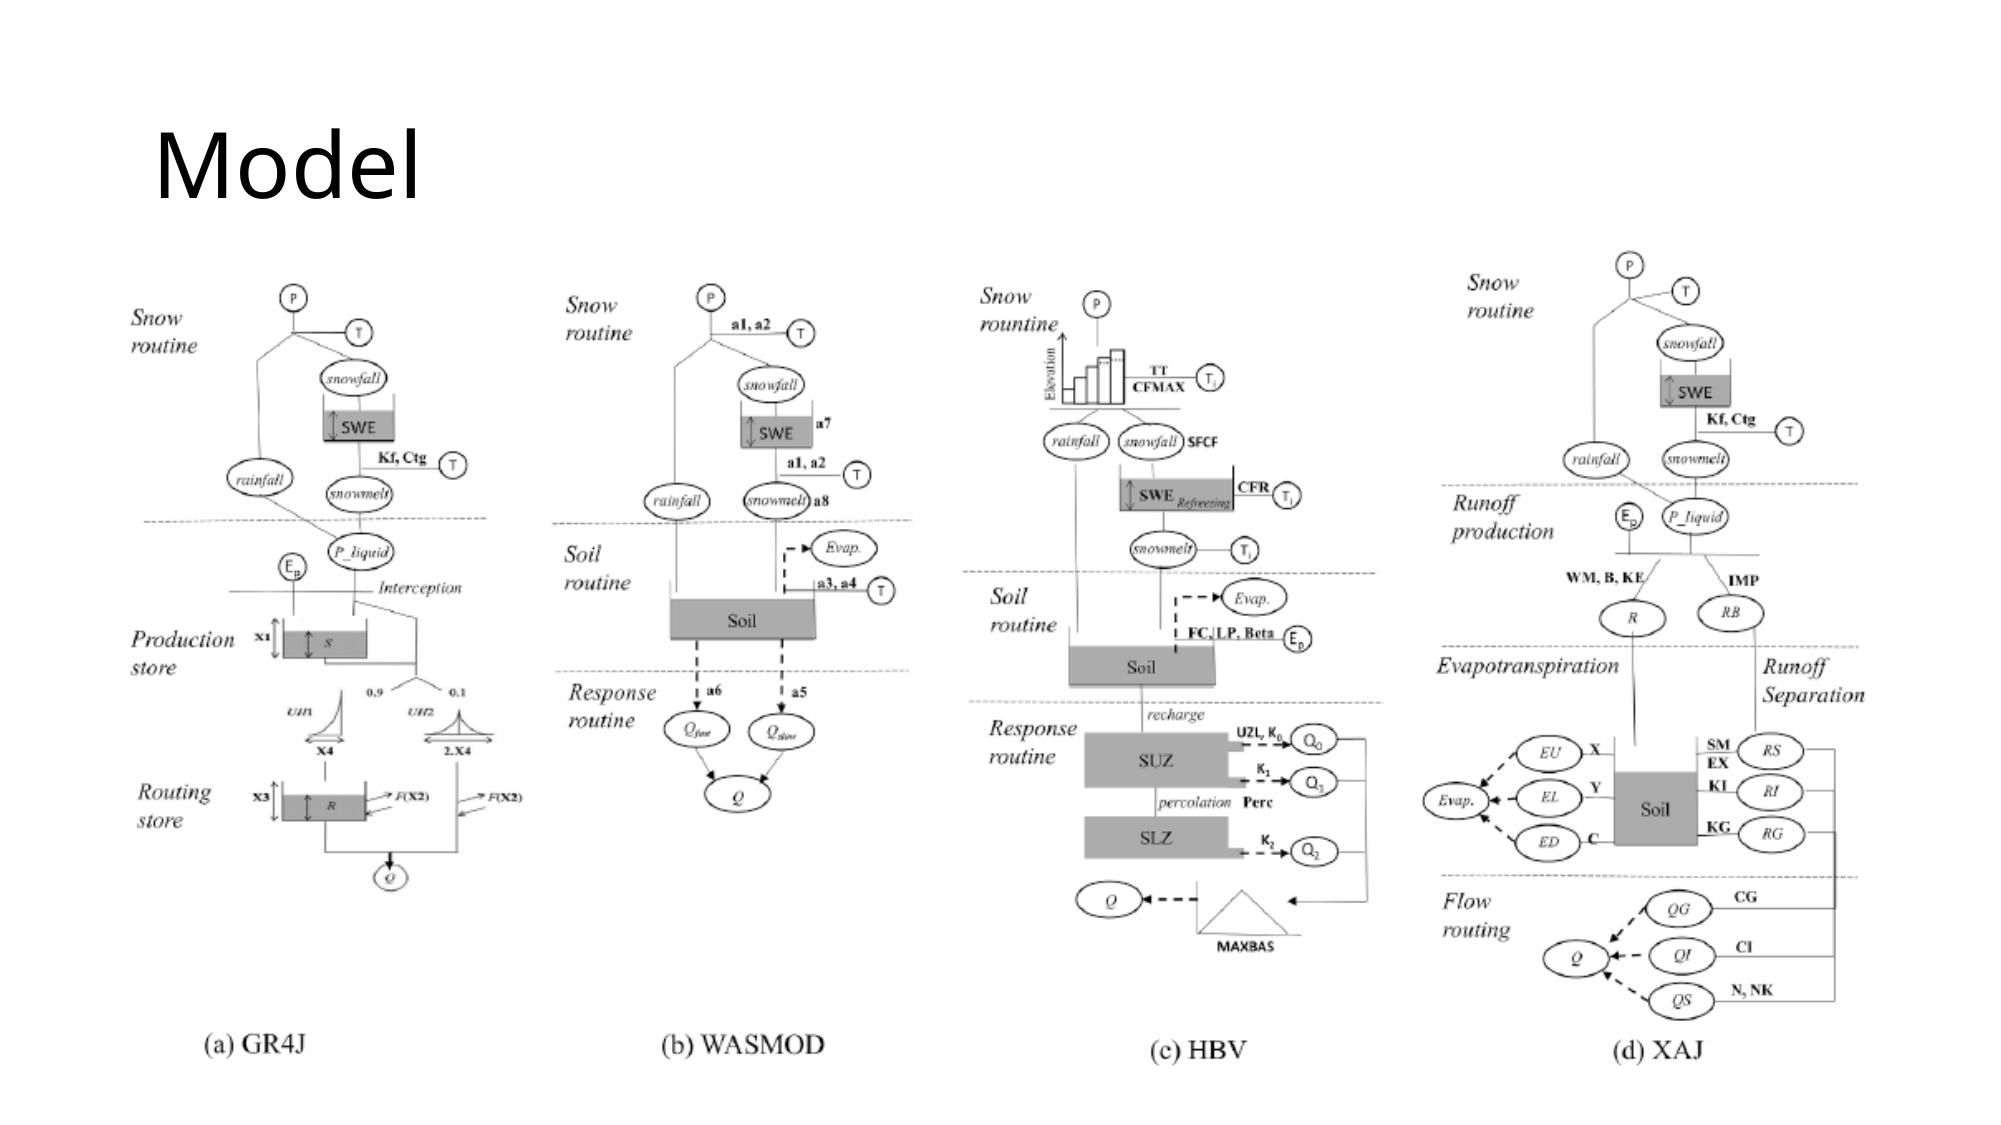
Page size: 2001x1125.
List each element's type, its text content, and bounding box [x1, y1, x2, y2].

title Model [137, 59, 1863, 221]
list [116, 221, 1884, 1079]
